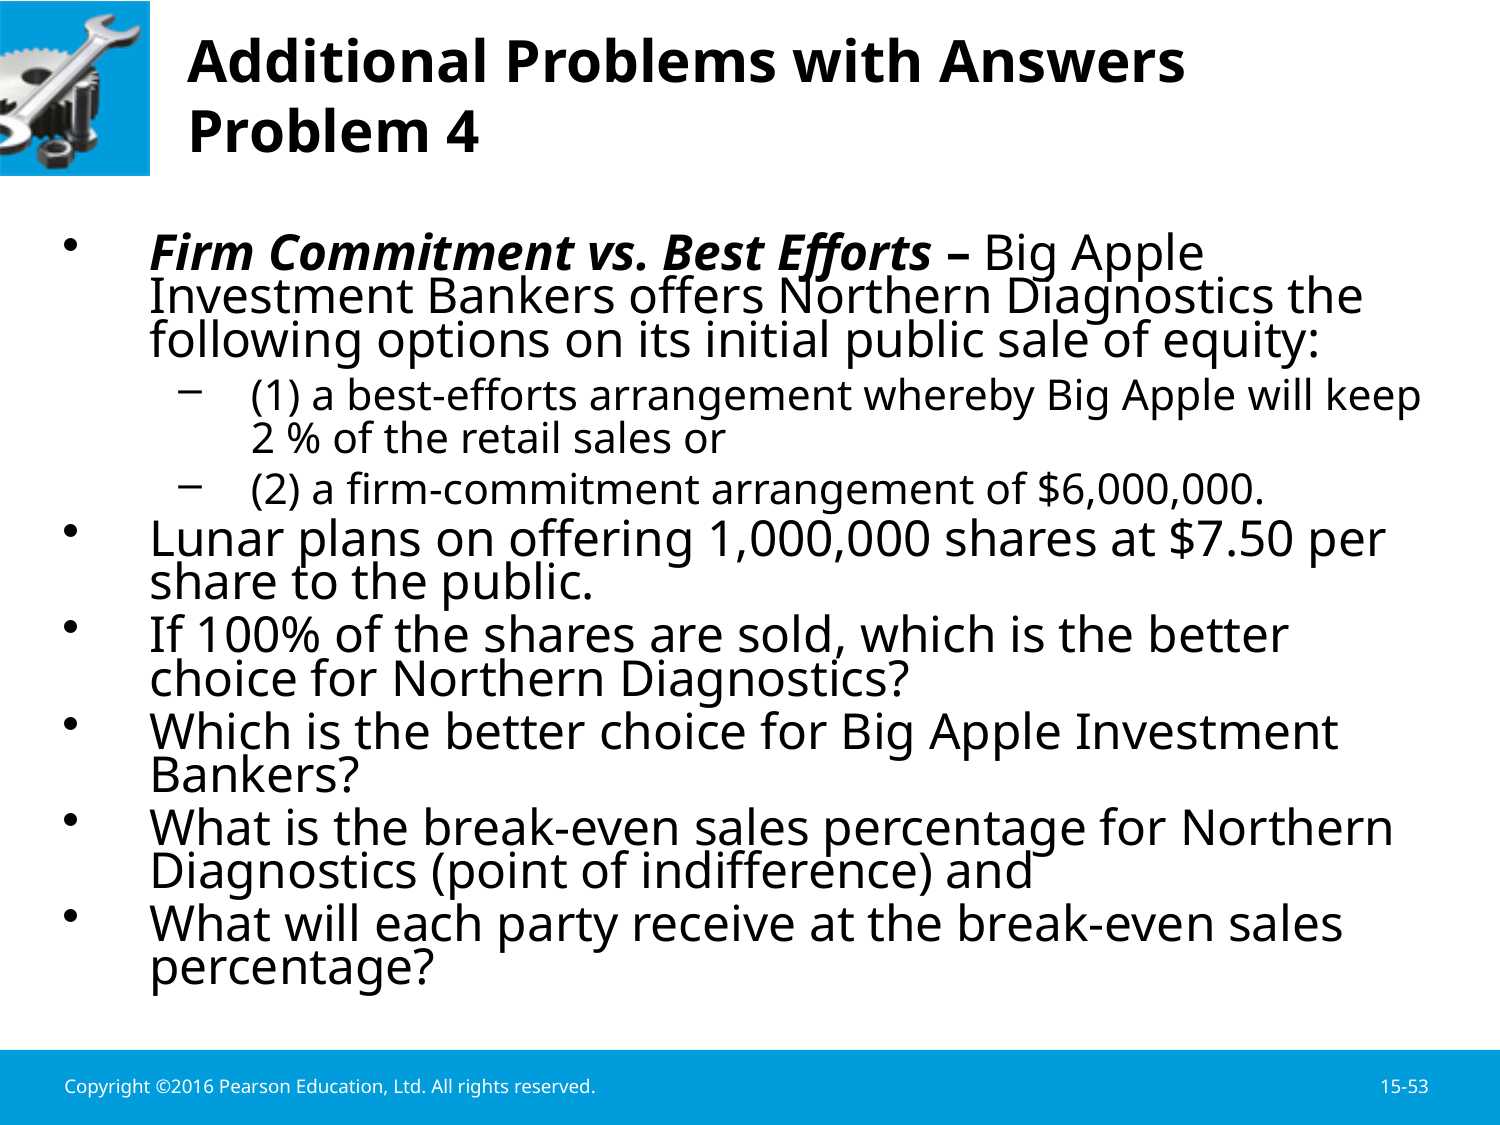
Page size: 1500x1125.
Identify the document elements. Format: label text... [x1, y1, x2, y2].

title Additional Problems with Answers Problem 4 [187, 0, 1450, 188]
picture [0, 14, 141, 168]
list Firm Commitment vs. Best Efforts – Big Apple Investment Bankers offers Northern Diagnostics the following options on its initial public sale of equity: (1) a best-efforts arrangement whereby Big Apple will keep 2 % of the retail sales or (2) a firm-commitment arrangement of $6,000,000. Lunar plans on offering 1,000,000 shares at $7.50 per share to the public. If 100% of the shares are sold, which is the better choice for Northern Diagnostics? Which is the better choice for Big Apple Investment Bankers? What is the break-even sales percentage for Northern Diagnostics (point of indifference) and What will each party receive at the break-even sales percentage? [62, 237, 1438, 1000]
